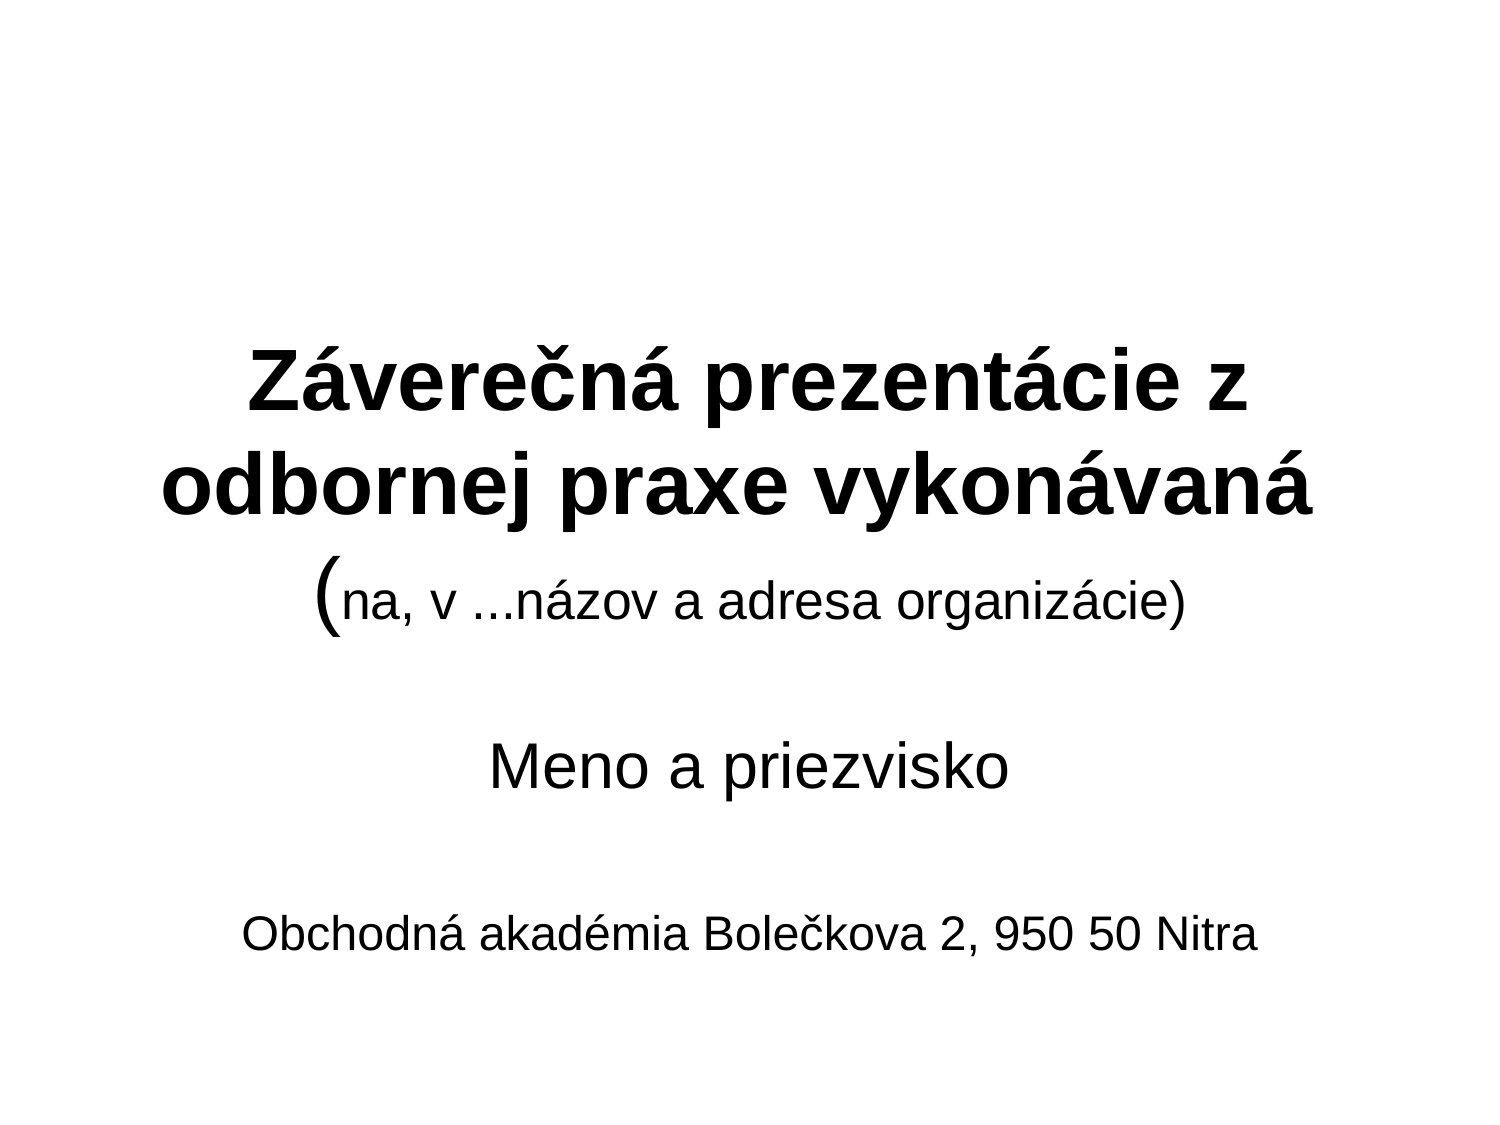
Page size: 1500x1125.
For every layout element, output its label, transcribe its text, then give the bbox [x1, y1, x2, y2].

title Záverečná prezentácie z odbornej praxe vykonávaná (na, v ...názov a adresa organizácie) [112, 314, 1388, 646]
subtitle Meno a priezvisko Obchodná akadémia Bolečkova 2, 950 50 Nitra [225, 716, 1275, 976]
